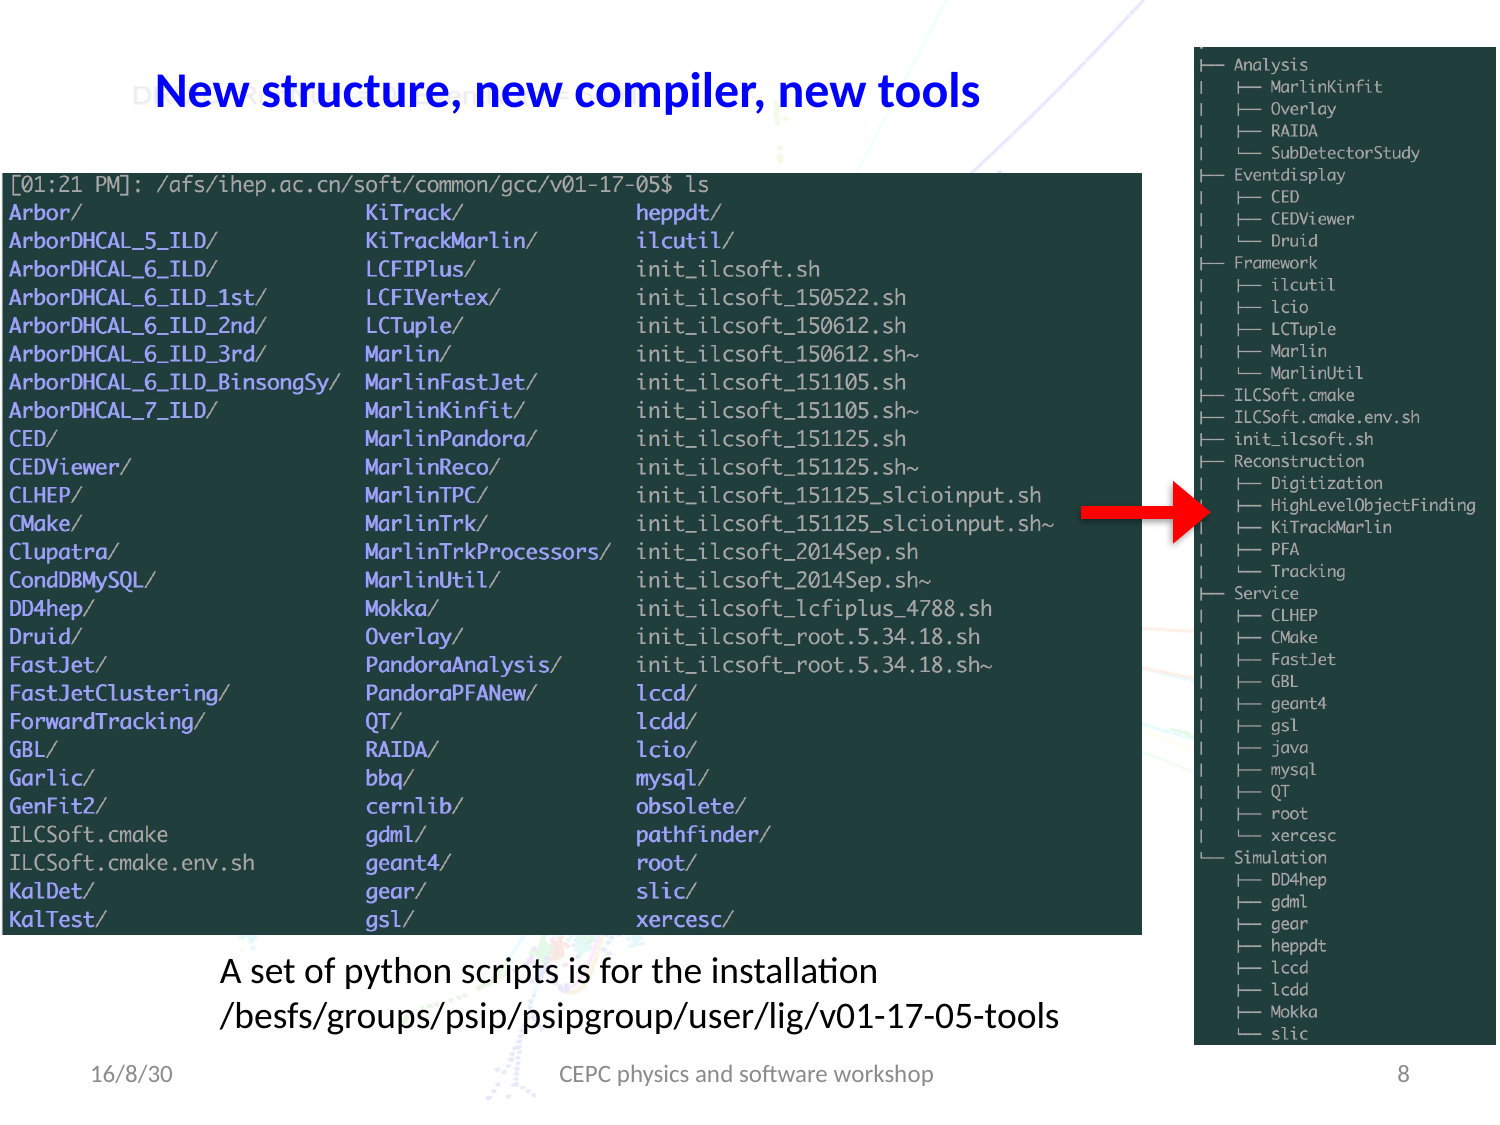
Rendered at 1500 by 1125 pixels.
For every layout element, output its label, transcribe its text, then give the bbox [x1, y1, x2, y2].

text_box A set of python scripts is for the installation /besfs/groups/psip/psipgroup/user/lig/v01-17-05-tools [205, 945, 1076, 1044]
slide_number 8 [1074, 1042, 1425, 1103]
picture [1, 173, 1142, 936]
footer CEPC physics and software workshop [512, 1044, 988, 1103]
picture [1194, 46, 1496, 1045]
text_box New structure, new compiler, new tools [139, 50, 1008, 126]
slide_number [75, 1042, 425, 1103]
